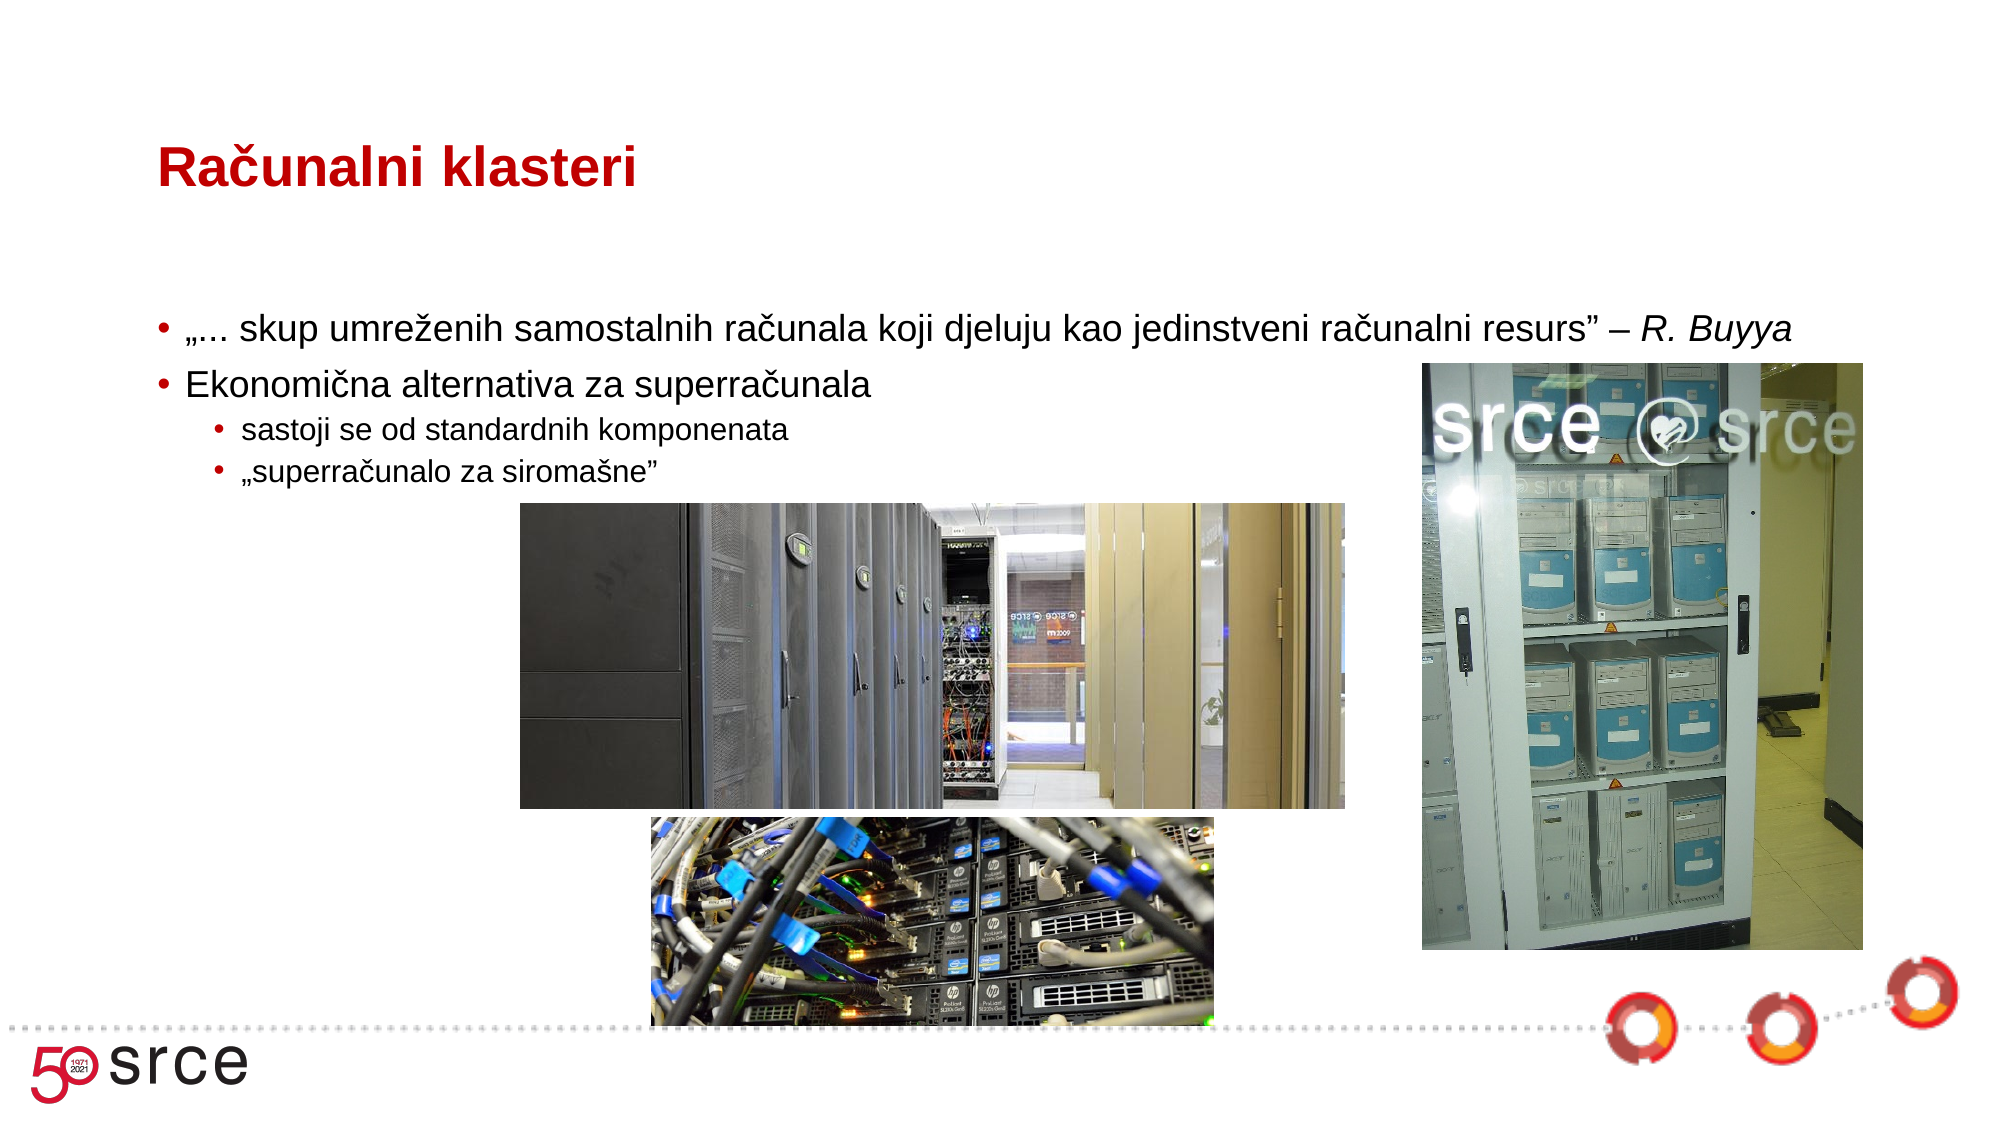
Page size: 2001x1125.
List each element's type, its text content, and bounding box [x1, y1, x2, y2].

picture [0, 362, 1982, 1105]
text_box Računalni klasteri [137, 59, 1863, 278]
picture [519, 503, 1345, 810]
text_box „... skup umreženih samostalnih računala koji djeluju kao jedinstveni računalni resurs” – R. Buyya Ekonomična alternativa za superračunala sastoji se od standardnih komponenata „superračunalo za siromašne” [137, 299, 1863, 1013]
